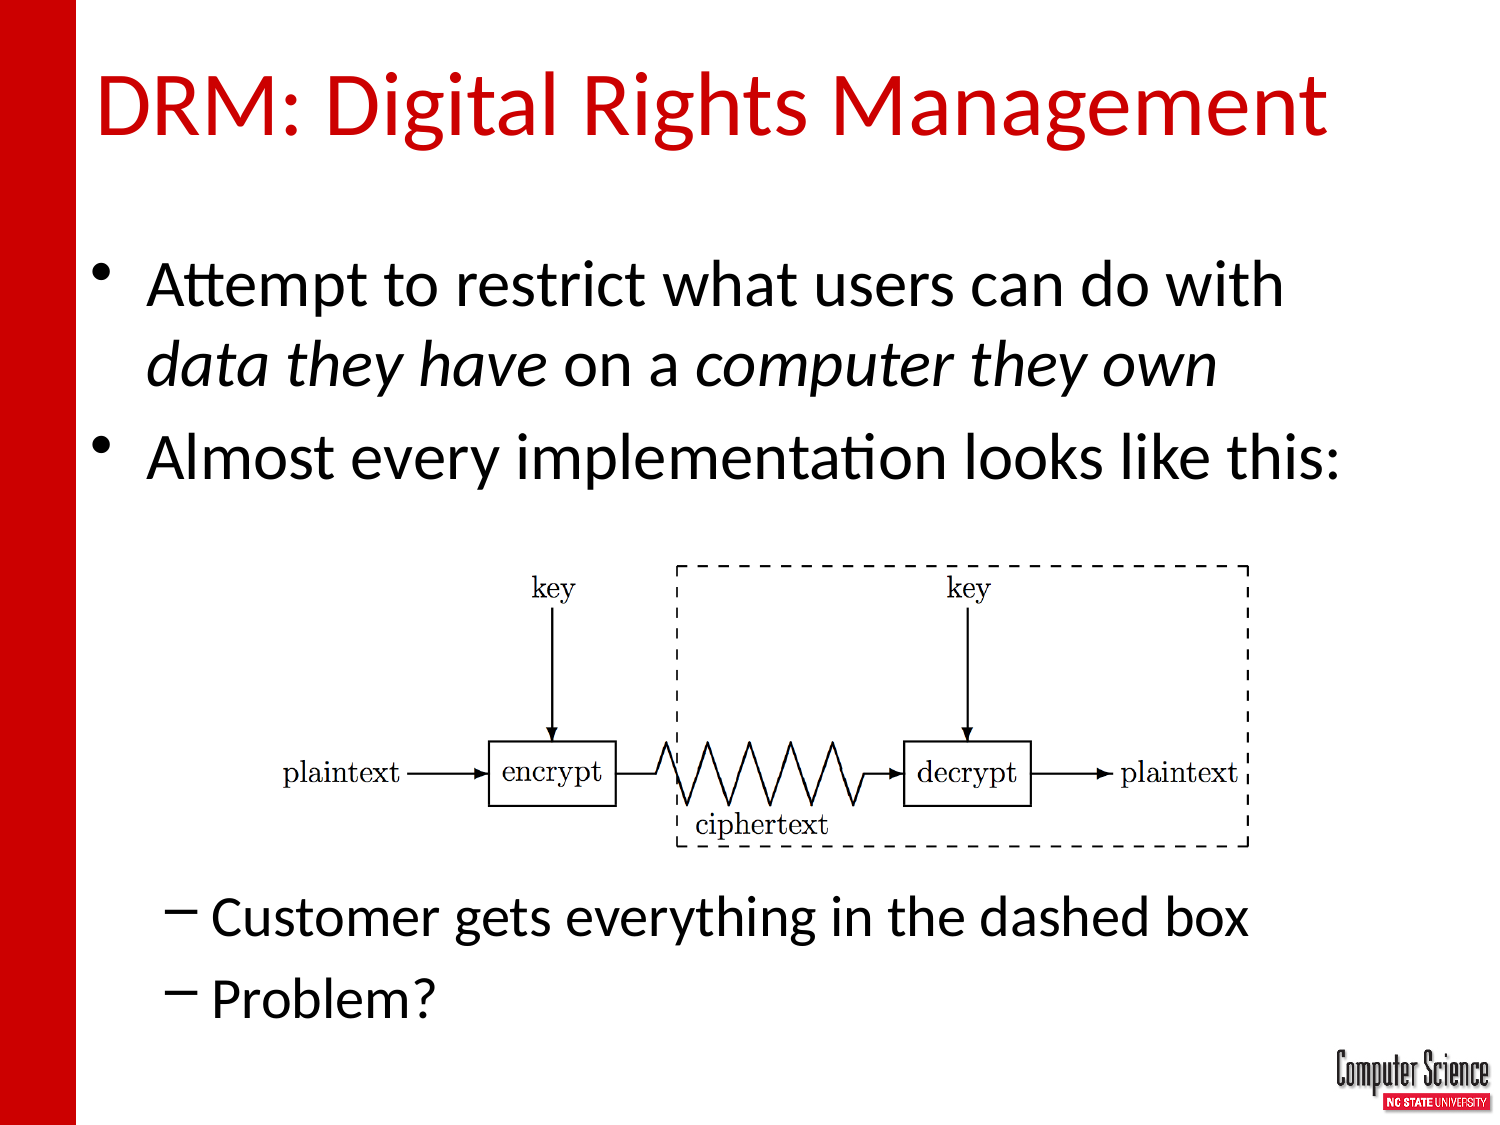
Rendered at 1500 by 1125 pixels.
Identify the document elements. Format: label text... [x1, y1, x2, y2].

title DRM: Digital Rights Management [80, 5, 1500, 193]
picture [1326, 1036, 1500, 1123]
list Attempt to restrict what users can do with data they have on a computer they own Almost every implementation looks like this: Customer gets everything in the dashed box Problem? [75, 232, 1488, 1088]
picture [249, 537, 1276, 869]
